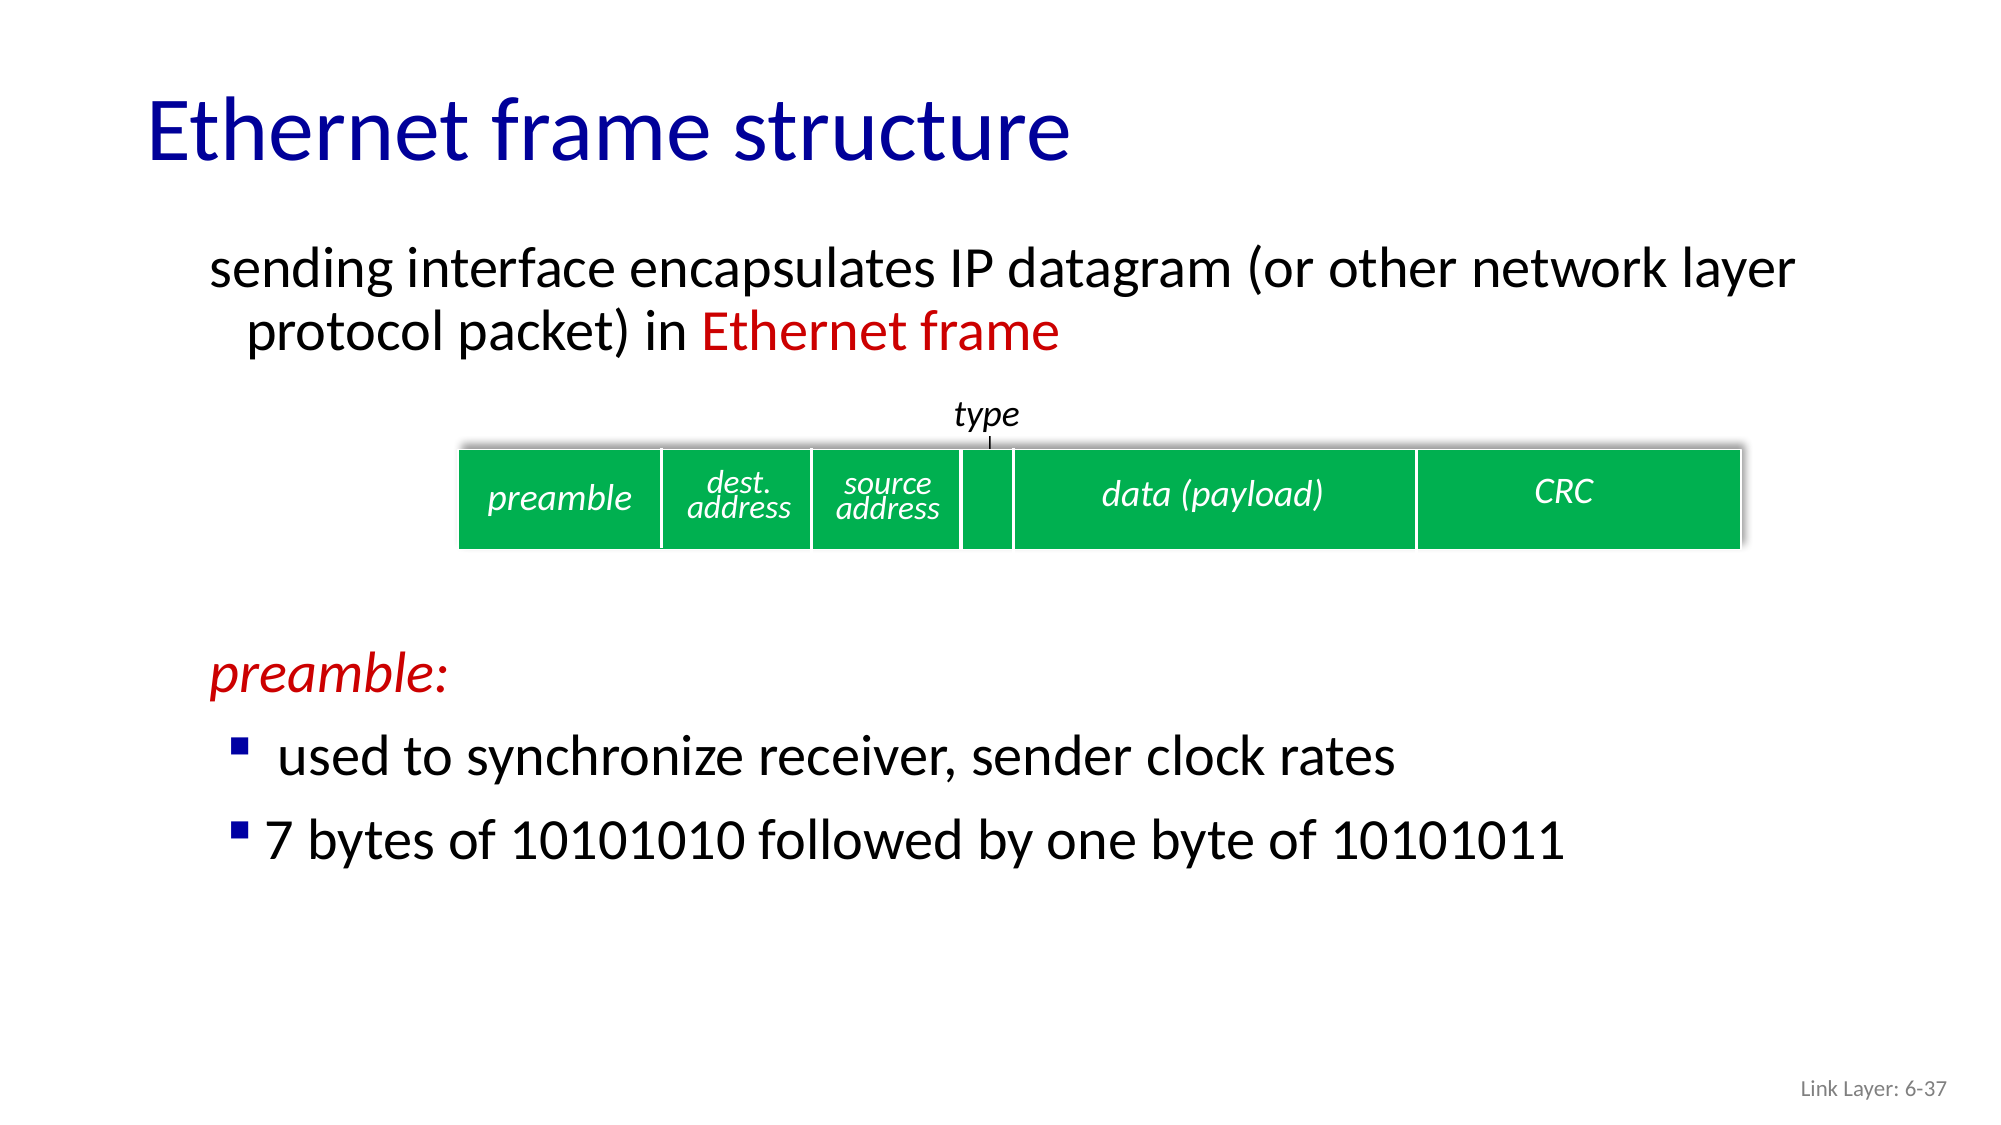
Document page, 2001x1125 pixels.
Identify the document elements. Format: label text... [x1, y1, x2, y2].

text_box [450, 381, 1741, 564]
text_box sending interface encapsulates IP datagram (or other network layer protocol packet) in Ethernet frame [173, 229, 2000, 597]
title Ethernet frame structure [131, 57, 1857, 205]
text_box preamble: used to synchronize receiver, sender clock rates 7 bytes of 10101010 followed by one byte of 10101011 [173, 634, 2000, 1125]
